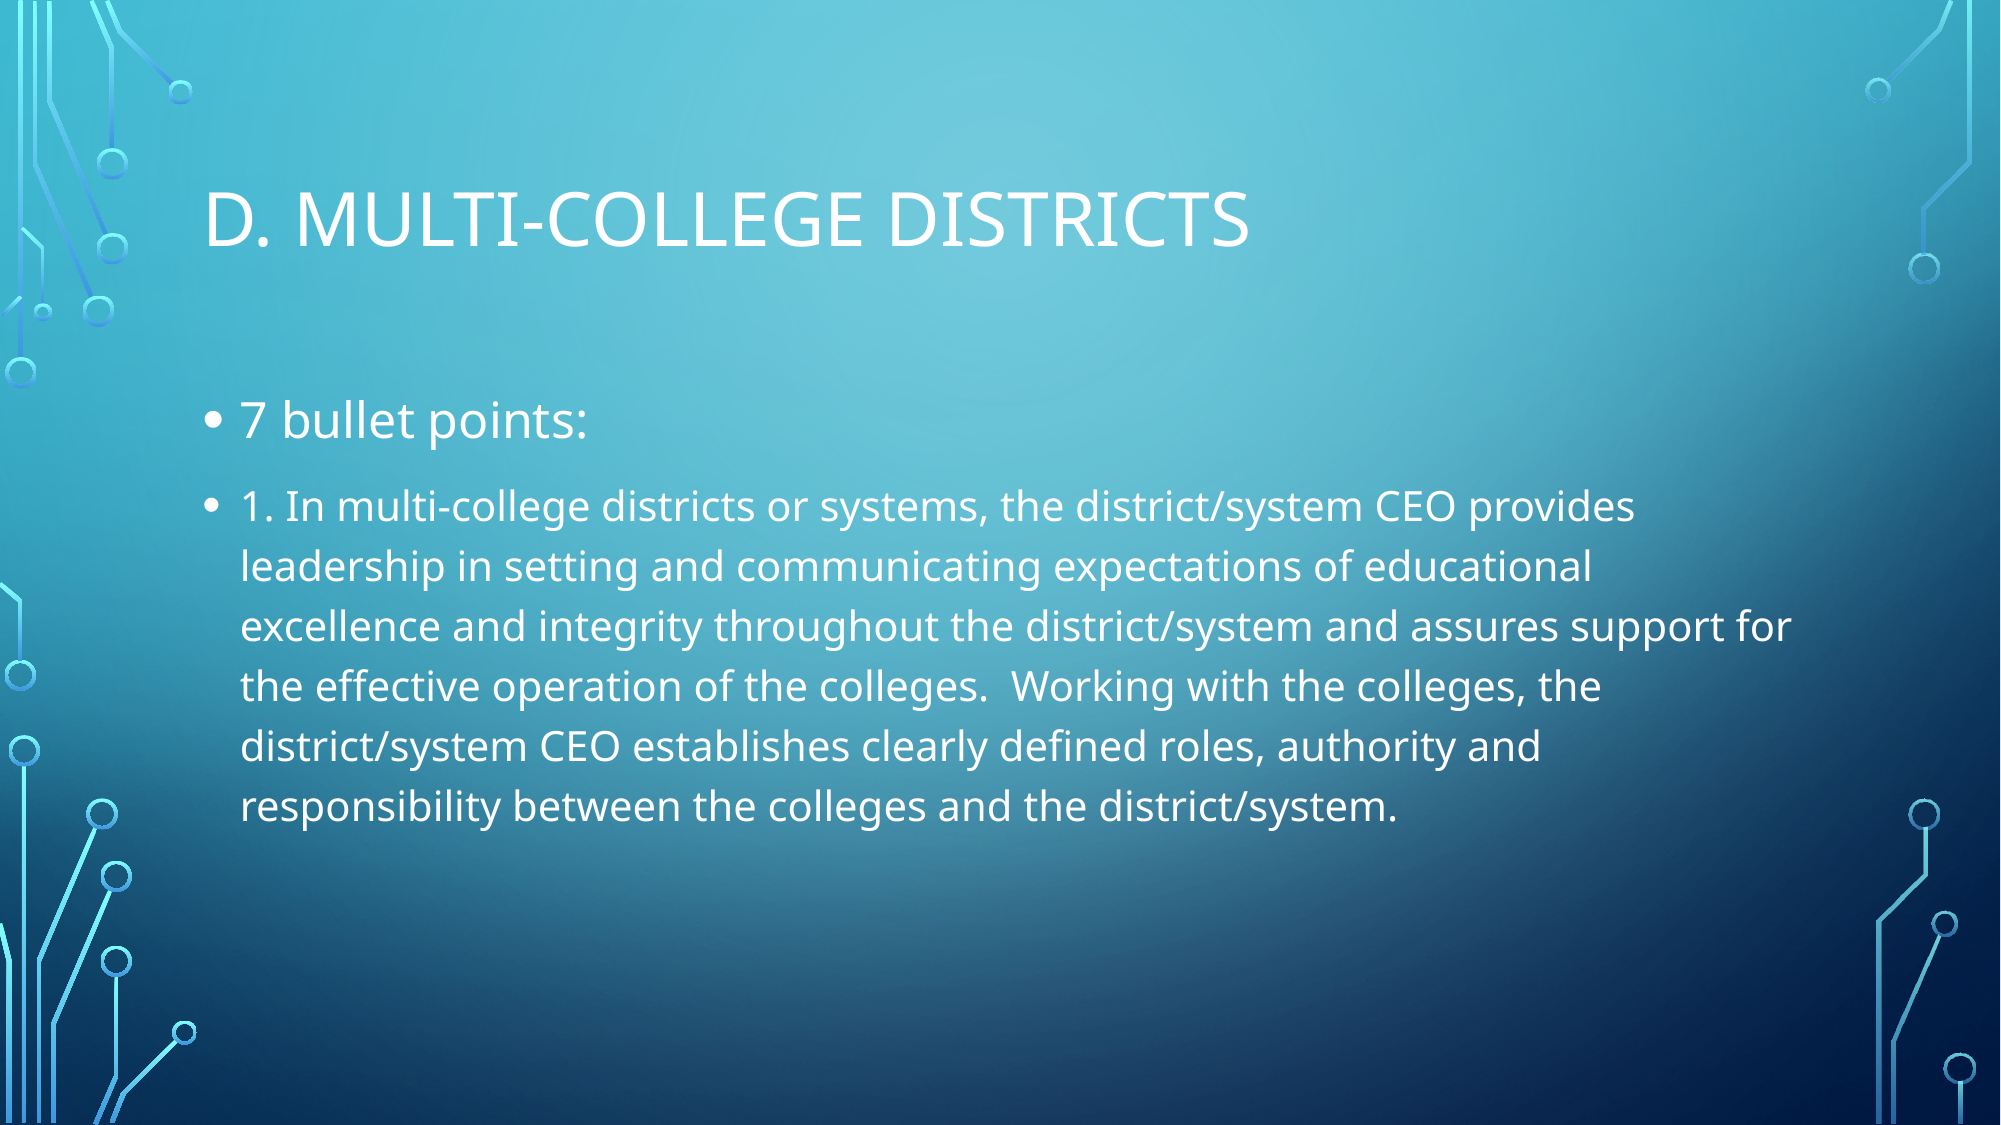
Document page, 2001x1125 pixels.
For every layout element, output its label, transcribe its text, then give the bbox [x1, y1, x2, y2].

title D. Multi-college districts [187, 101, 1813, 344]
list 7 bullet points: 1. In multi-college districts or systems, the district/system CEO provides leadership in setting and communicating expectations of educational excellence and integrity throughout the district/system and assures support for the effective operation of the colleges. Working with the colleges, the district/system CEO establishes clearly defined roles, authority and responsibility between the colleges and the district/system. [187, 369, 1813, 950]
